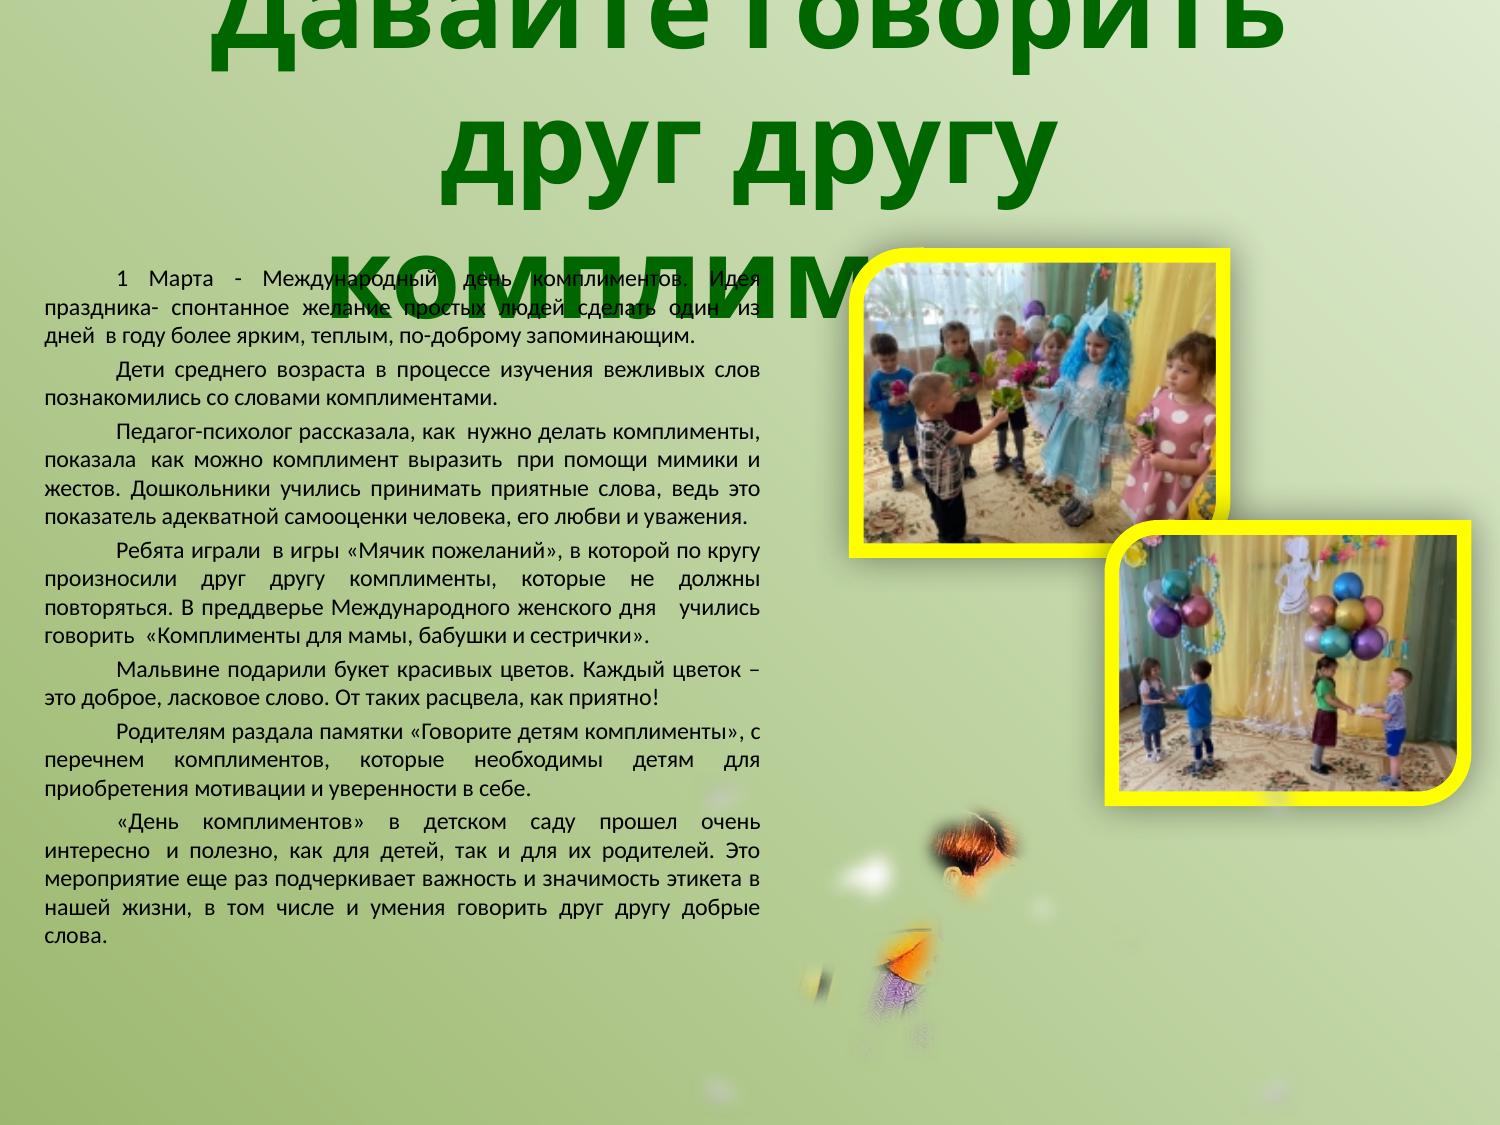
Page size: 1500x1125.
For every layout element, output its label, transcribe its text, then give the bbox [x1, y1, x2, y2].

picture [689, 255, 1465, 1118]
title Давайте говорить друг другу комплименты [75, 45, 1425, 233]
list 1 Марта - Международный день комплиментов. Идея праздника- спонтанное желание простых людей сделать один из дней в году более ярким, теплым, по-доброму запоминающим. Дети среднего возраста в процессе изучения вежливых слов познакомились со словами комплиментами. Педагог-психолог рассказала, как нужно делать комплименты, показала как можно комплимент выразить при помощи мимики и жестов. Дошкольники учились принимать приятные слова, ведь это показатель адекватной самооценки человека, его любви и уважения. Ребята играли в игры «Мячик пожеланий», в которой по кругу произносили друг другу комплименты, которые не должны повторяться. В преддверье Международного женского дня учились говорить «Комплименты для мамы, бабушки и сестрички». Мальвине подарили букет красивых цветов. Каждый цветок –это доброе, ласковое слово. От таких расцвела, как приятно! Родителям раздала памятки «Говорите детям комплименты», с перечнем комплиментов, которые необходимы детям для приобретения мотивации и уверенности в себе. «День комплиментов» в детском саду прошел очень интересно и полезно, как для детей, так и для их родителей. Это мероприятие еще раз подчеркивает важность и значимость этикета в нашей жизни, в том числе и умения говорить друг другу добрые слова. [29, 255, 776, 998]
